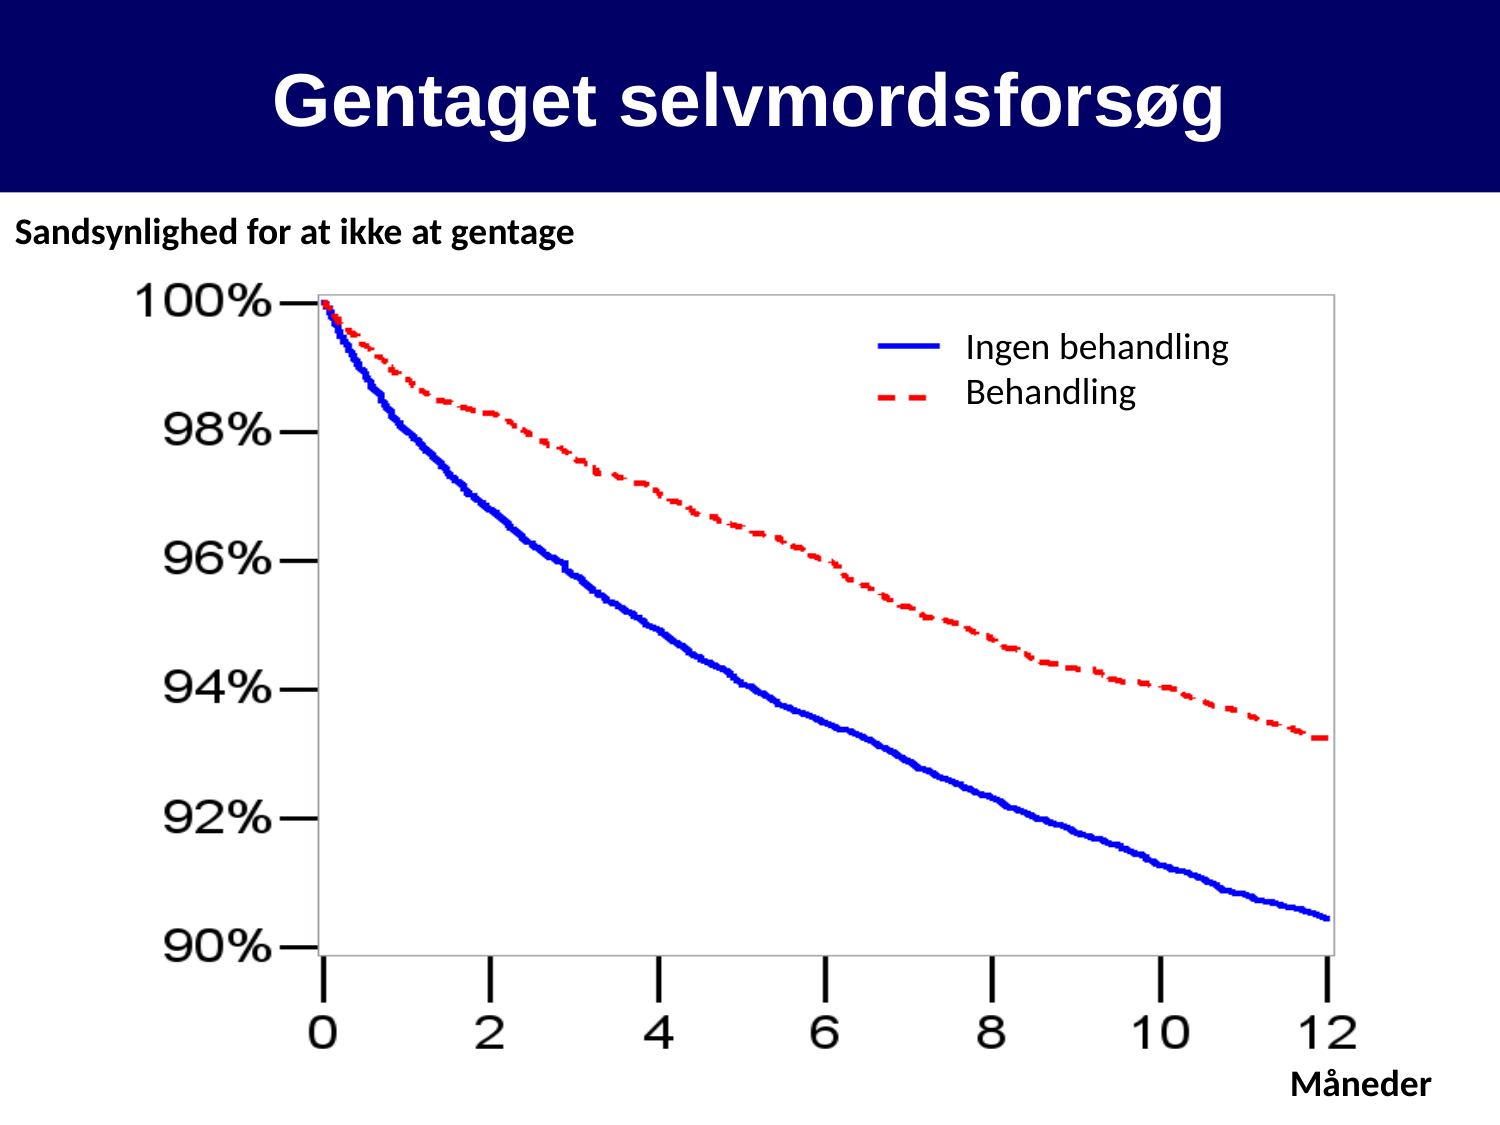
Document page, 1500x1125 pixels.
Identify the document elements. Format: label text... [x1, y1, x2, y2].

picture [0, 229, 1376, 1070]
text_box Måneder [1275, 1051, 1463, 1112]
text_box Gentaget selvmordsforsøg [0, 0, 1500, 193]
text_box Sandsynlighed for at ikke at gentage [0, 199, 750, 228]
